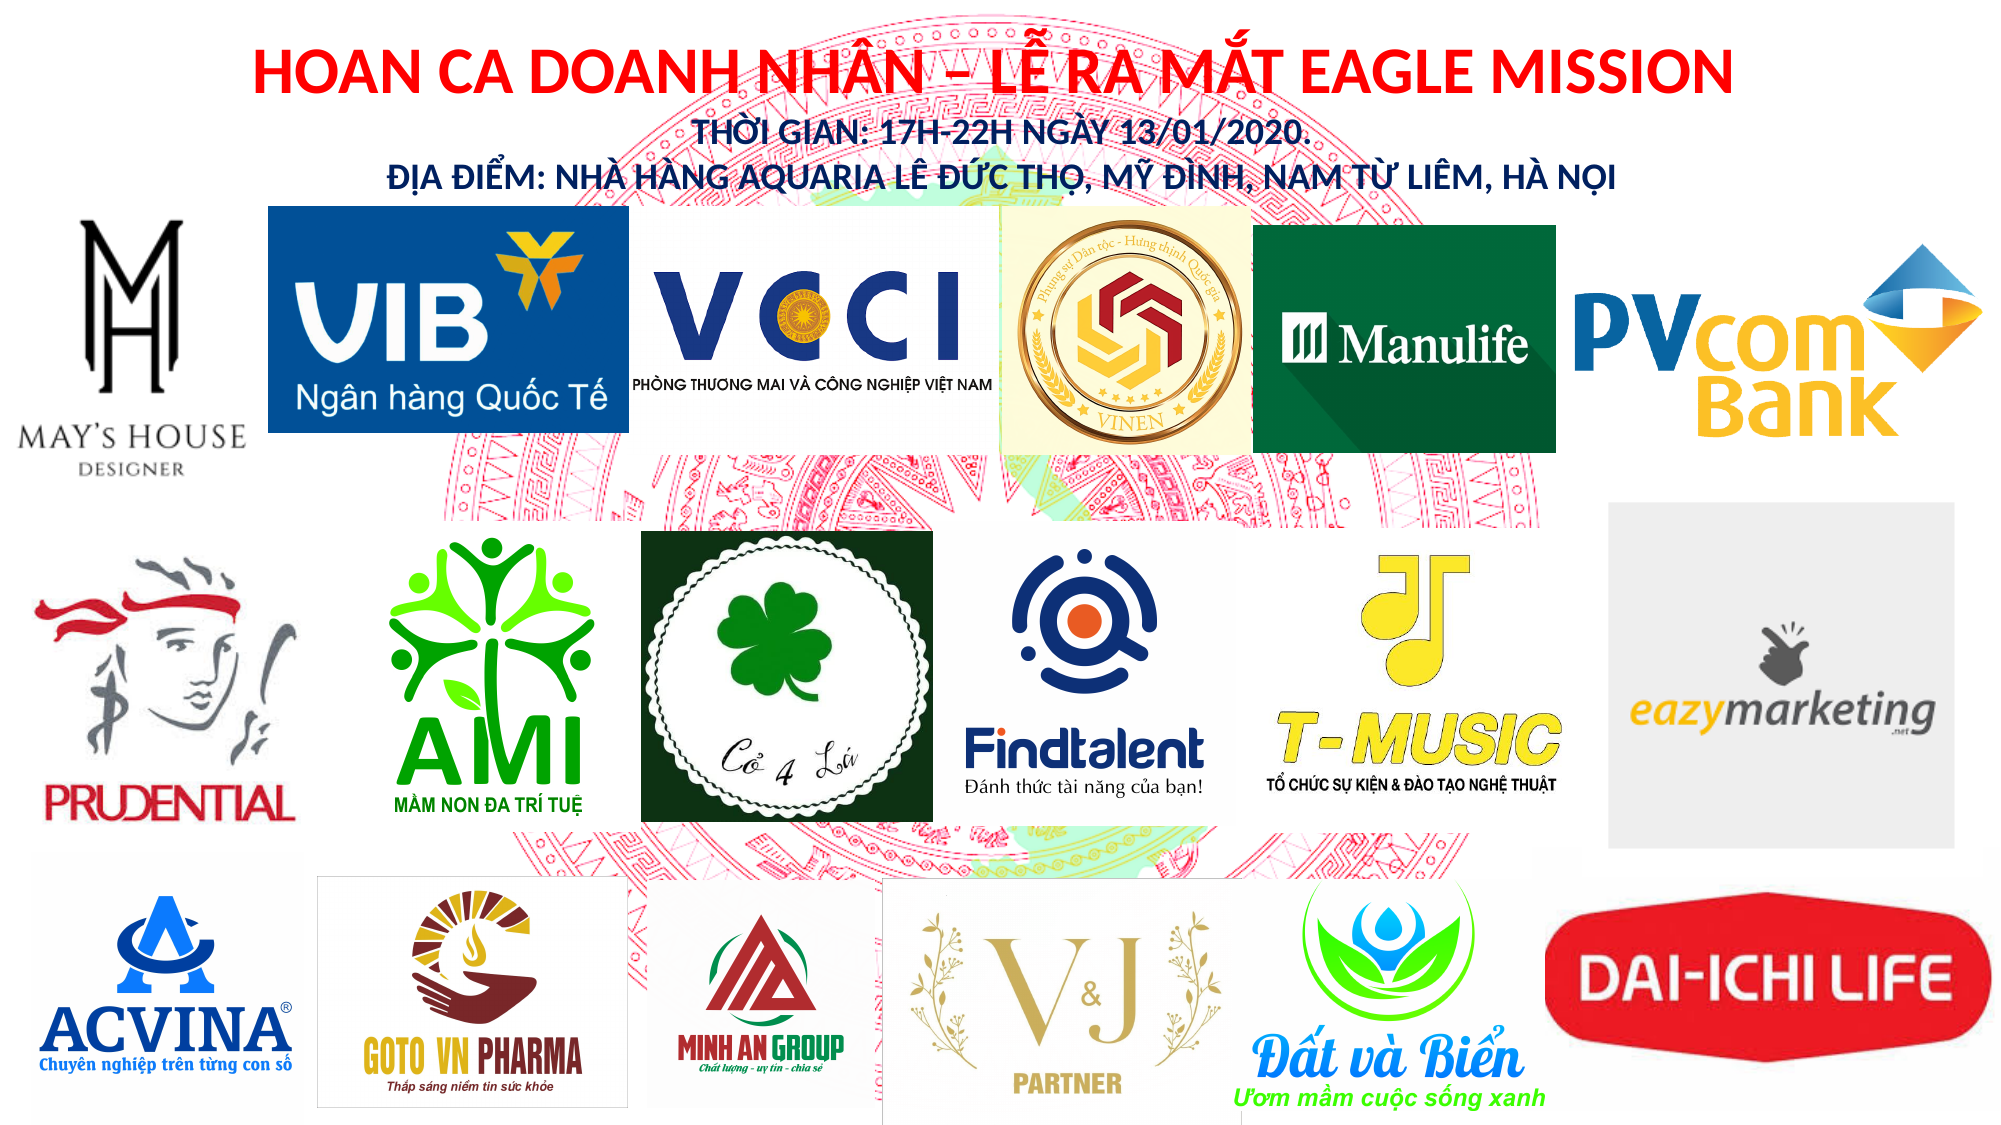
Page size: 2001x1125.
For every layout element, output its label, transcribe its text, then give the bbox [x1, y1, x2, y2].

text_box HOAN CA DOANH NHÂN – LỄ RA MẮT EAGLE MISSION THỜI GIAN: 17H-22H NGÀY 13/01/2020. ĐỊA ĐIỂM: NHÀ HÀNG AQUARIA LÊ ĐỨC THỌ, MỸ ĐÌNH, NAM TỪ LIÊM, HÀ NỘI [1556, 19, 1946, 205]
text_box HOAN CA DOANH NHÂN – LỄ RA MẮT EAGLE MISSION THỜI GIAN: 17H-22H NGÀY 13/01/2020. ĐỊA ĐIỂM: NHÀ HÀNG AQUARIA LÊ ĐỨC THỌ, MỸ ĐÌNH, NAM TỪ LIÊM, HÀ NỘI [58, 19, 428, 205]
picture [0, 0, 2000, 1125]
picture [31, 852, 304, 1125]
picture [21, 534, 313, 846]
